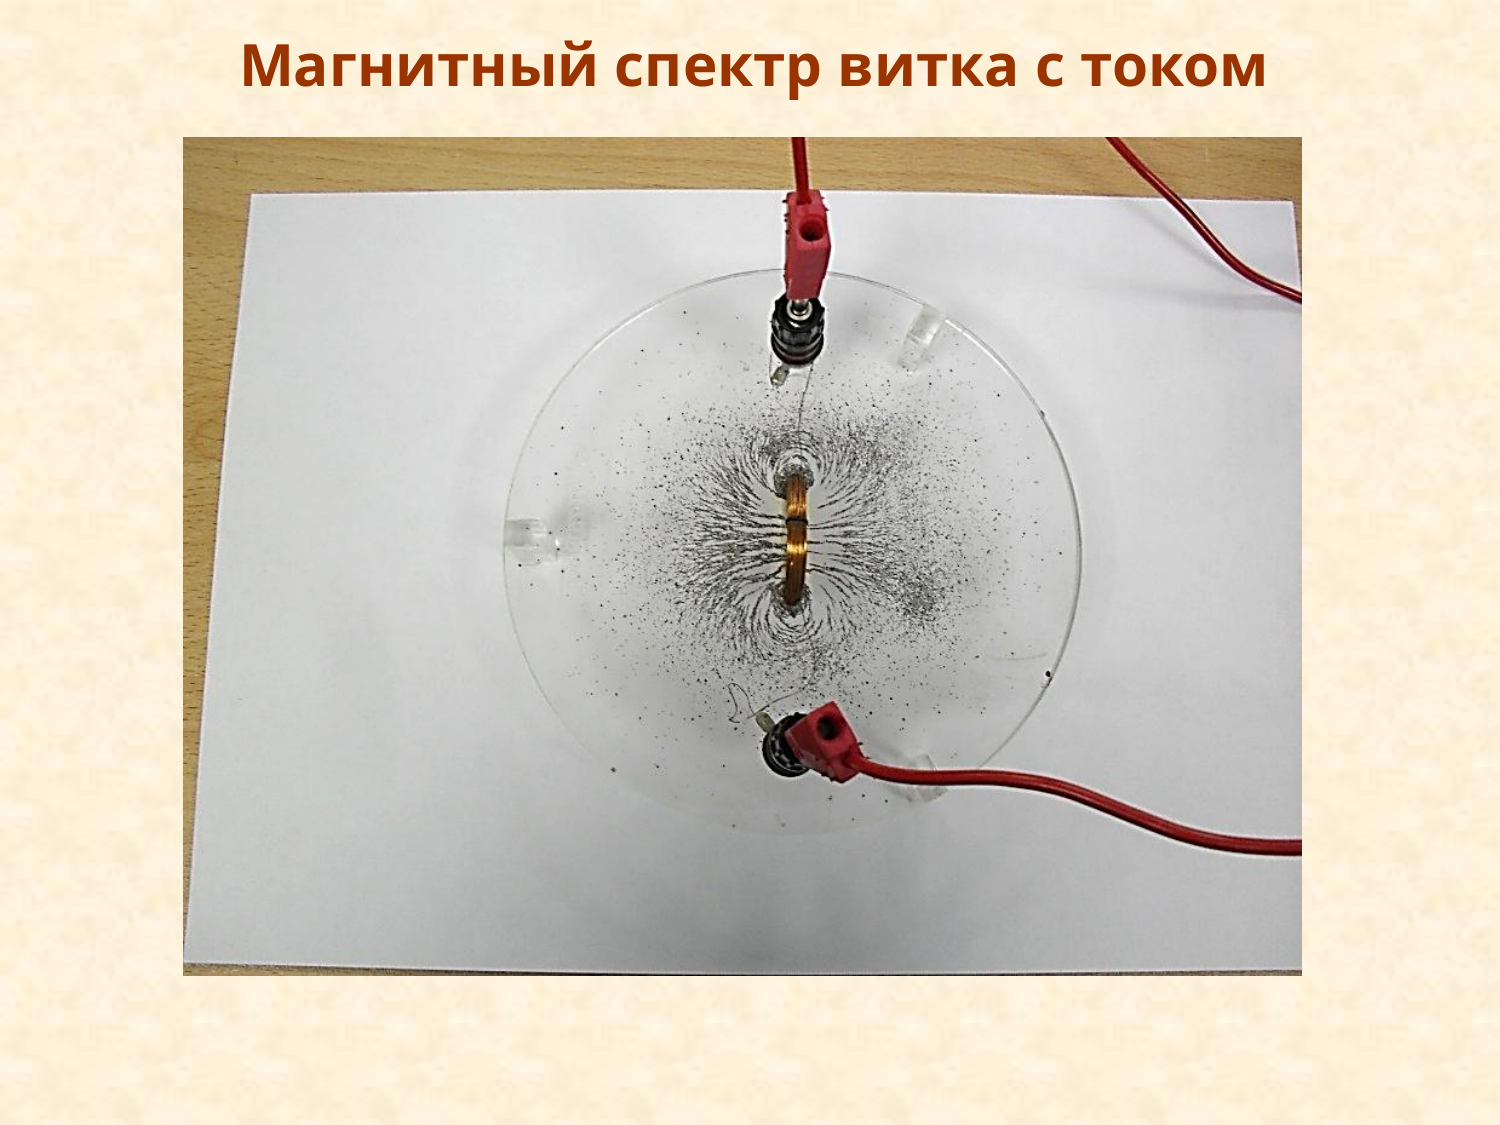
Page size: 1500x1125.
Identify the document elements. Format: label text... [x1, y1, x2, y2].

picture [0, 0, 1500, 1125]
text_box Магнитный спектр витка с током [163, 20, 1360, 106]
